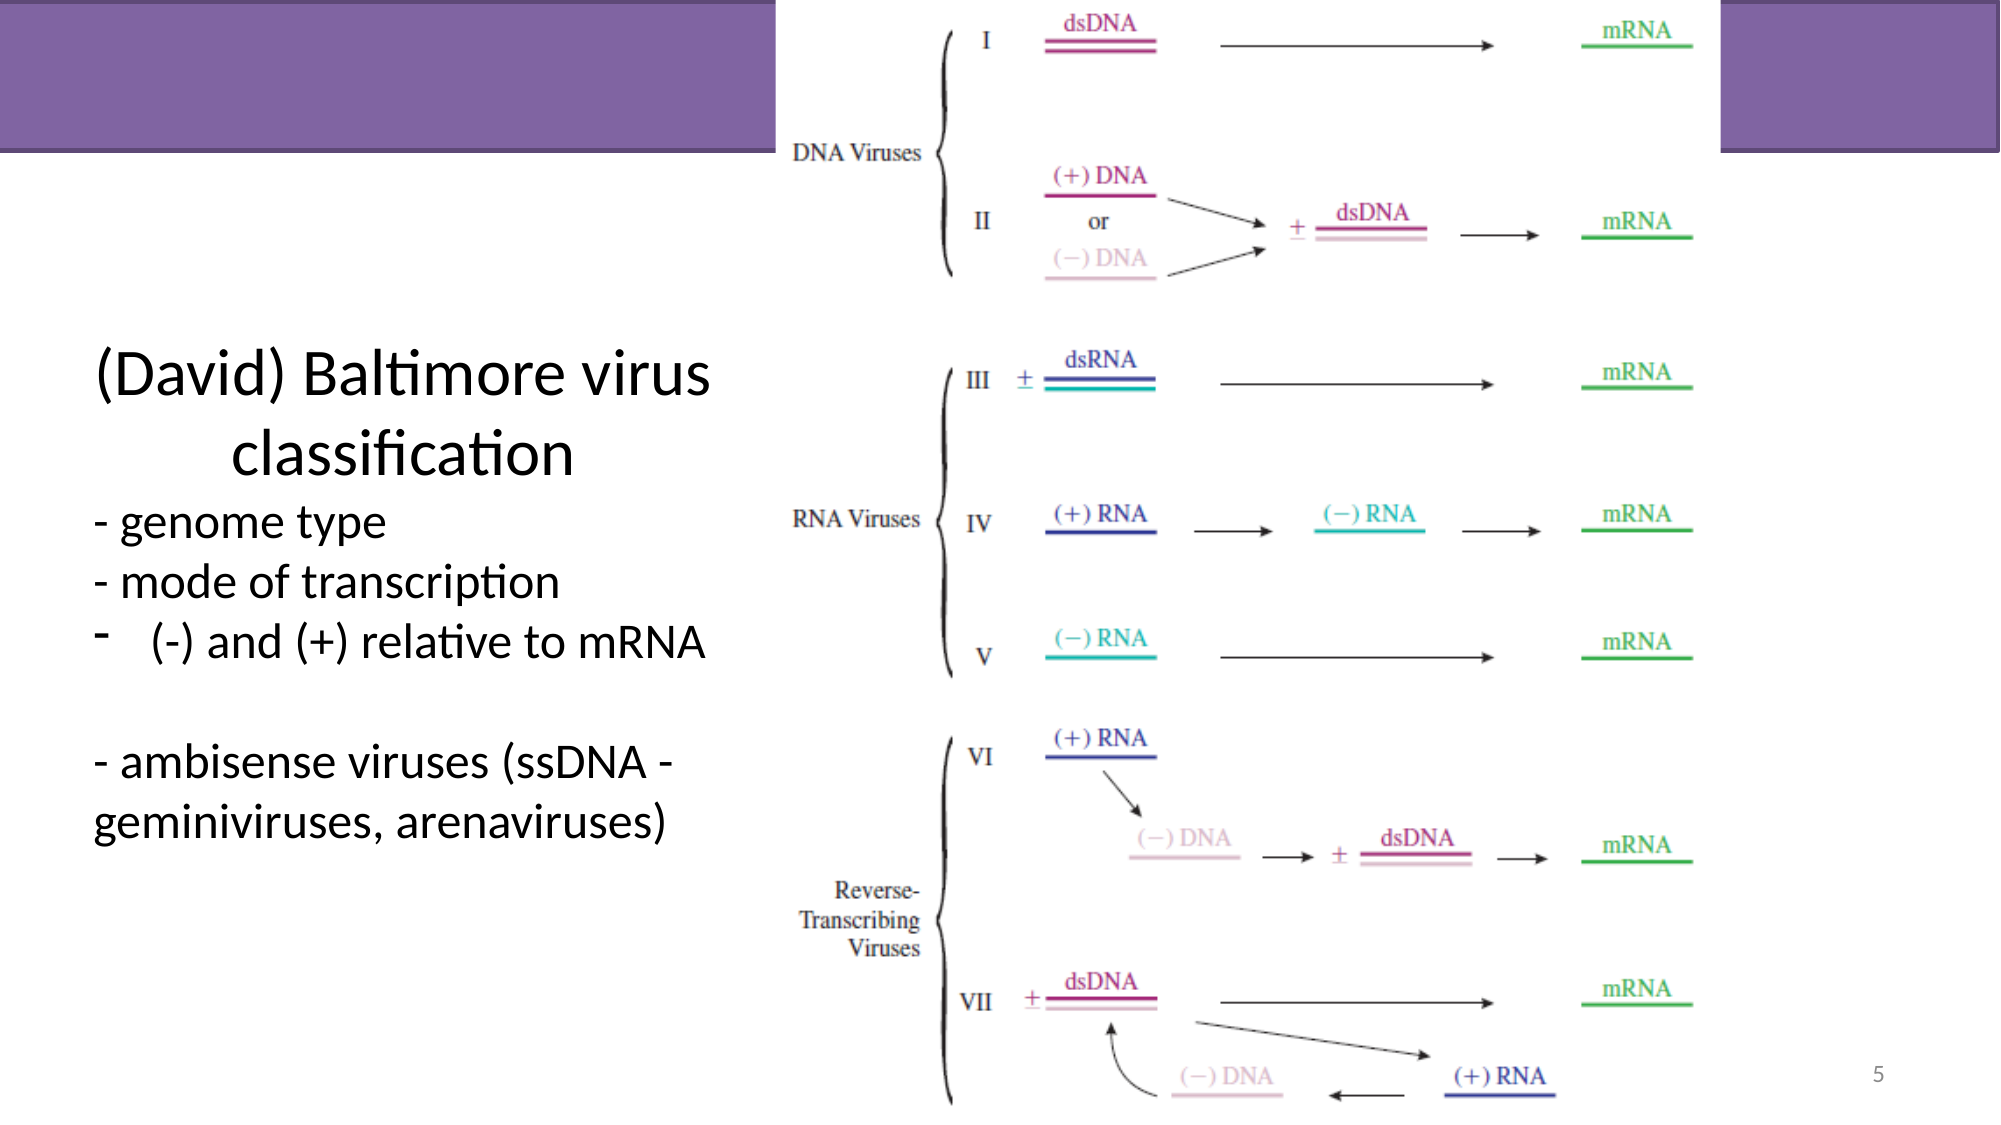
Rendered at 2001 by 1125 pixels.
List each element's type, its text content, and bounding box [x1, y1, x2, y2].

slide_number 5 [1725, 1042, 1900, 1103]
picture [775, 0, 1721, 1124]
text_box (David) Baltimore virus classification - genome type - mode of transcription (-) and (+) relative to mRNA - ambisense viruses (ssDNA - geminiviruses, arenaviruses) [78, 321, 729, 857]
